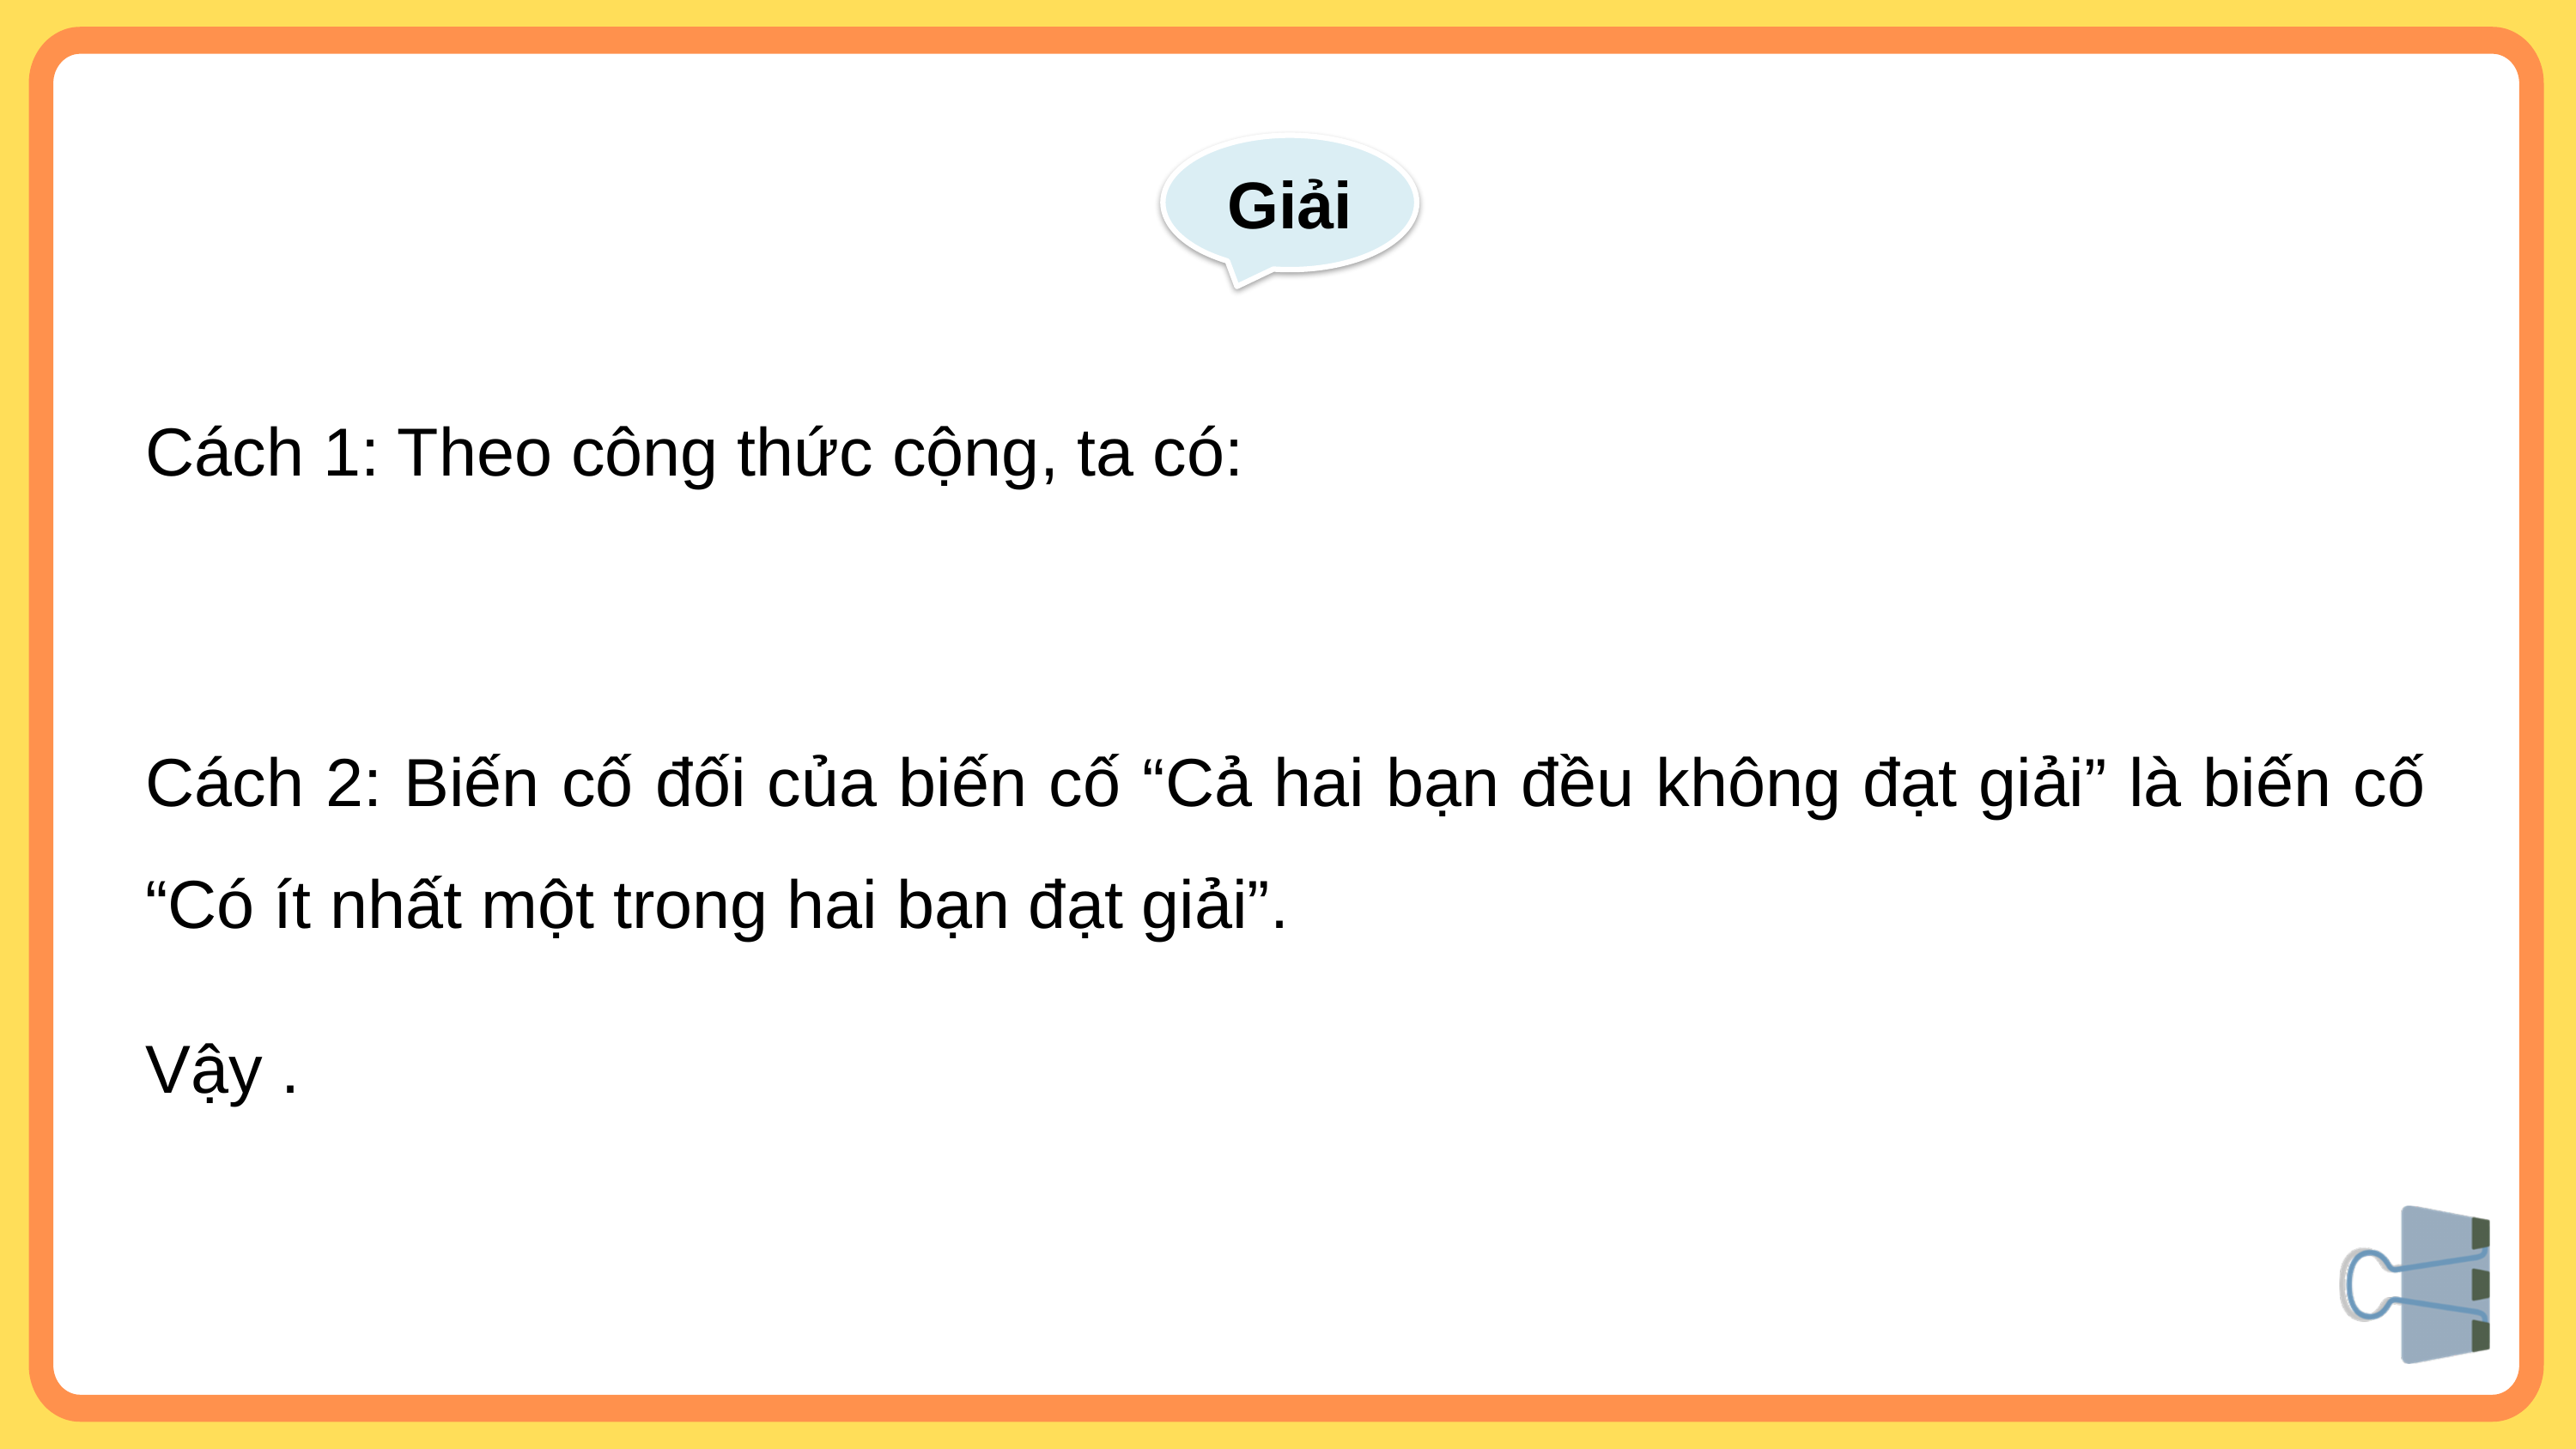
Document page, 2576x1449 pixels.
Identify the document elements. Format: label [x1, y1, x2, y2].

text_box [28, 26, 2544, 1422]
picture [2335, 1209, 2494, 1360]
